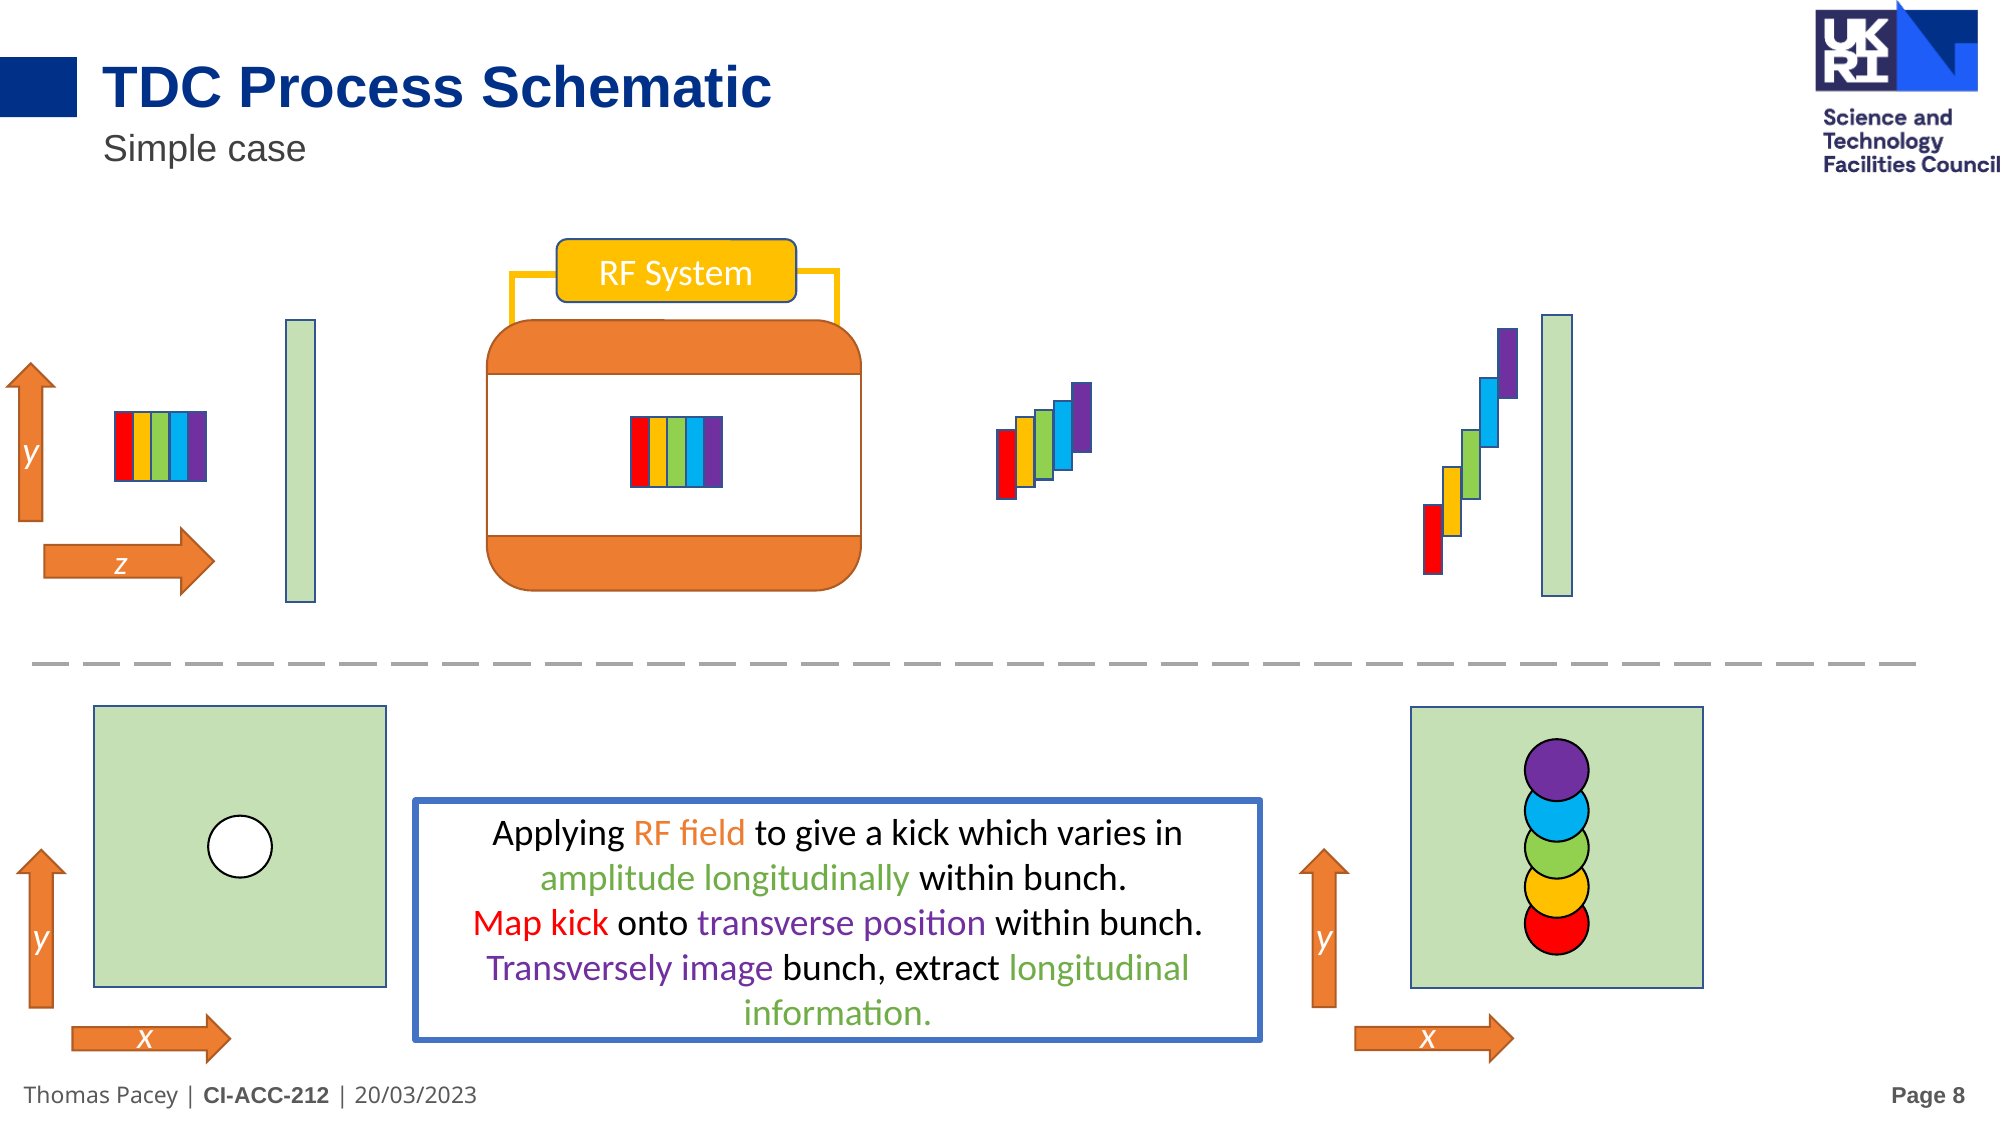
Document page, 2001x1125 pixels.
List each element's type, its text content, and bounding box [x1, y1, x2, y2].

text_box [114, 412, 207, 482]
slide_number Page 8 [1530, 1064, 1981, 1125]
picture [1815, 0, 2000, 173]
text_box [17, 849, 65, 1008]
text_box [0, 56, 78, 118]
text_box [486, 239, 861, 591]
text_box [1300, 849, 1348, 1008]
text_box Simple case [88, 116, 1006, 177]
text_box [285, 319, 316, 603]
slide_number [8, 1064, 616, 1125]
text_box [1355, 1003, 1514, 1065]
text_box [94, 705, 386, 988]
text_box [1541, 314, 1573, 597]
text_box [72, 1004, 231, 1065]
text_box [997, 382, 1091, 500]
text_box TDC Process Schematic [88, 42, 805, 116]
text_box Applying RF field to give a kick which varies in amplitude longitudinally within bunch. Map kick onto transverse position within bunch. Transversely image bunch, extract longitudinal information. [415, 800, 1261, 1041]
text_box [7, 363, 54, 522]
text_box z [43, 526, 216, 597]
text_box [1410, 706, 1703, 989]
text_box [1423, 328, 1517, 575]
